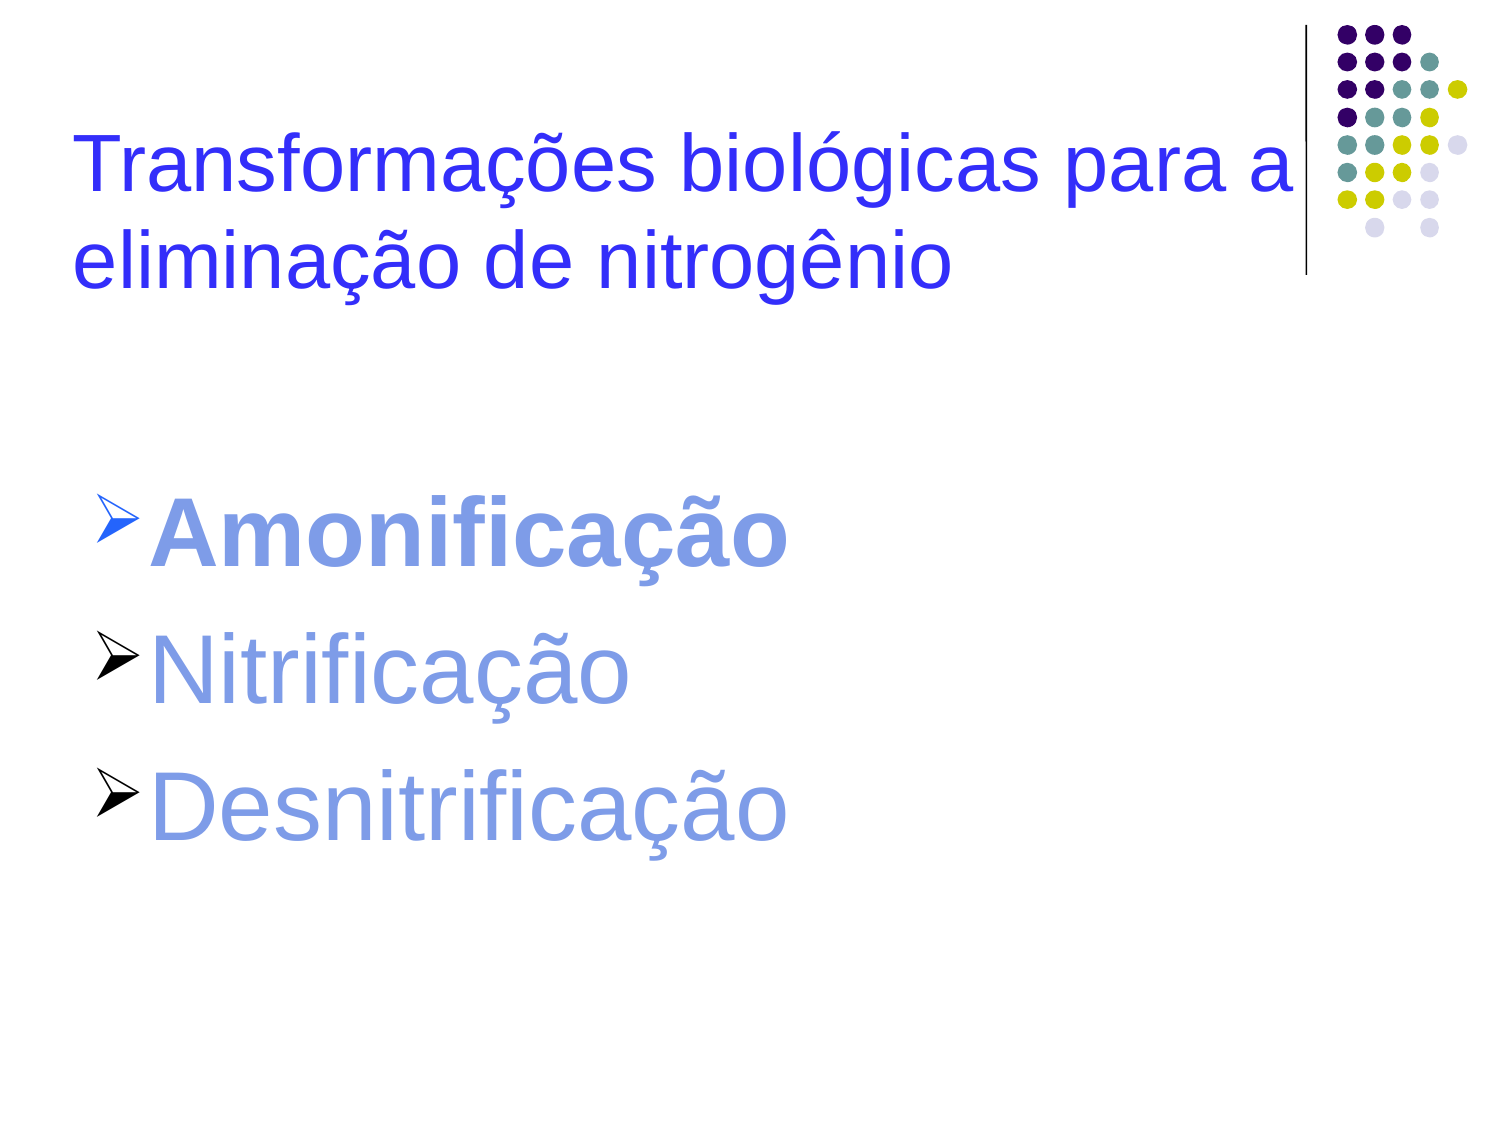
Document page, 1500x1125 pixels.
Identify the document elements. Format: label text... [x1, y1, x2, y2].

title Transformações biológicas para a eliminação de nitrogênio [57, 99, 1431, 313]
list Amonificação Nitrificação Desnitrificação [76, 278, 1451, 906]
